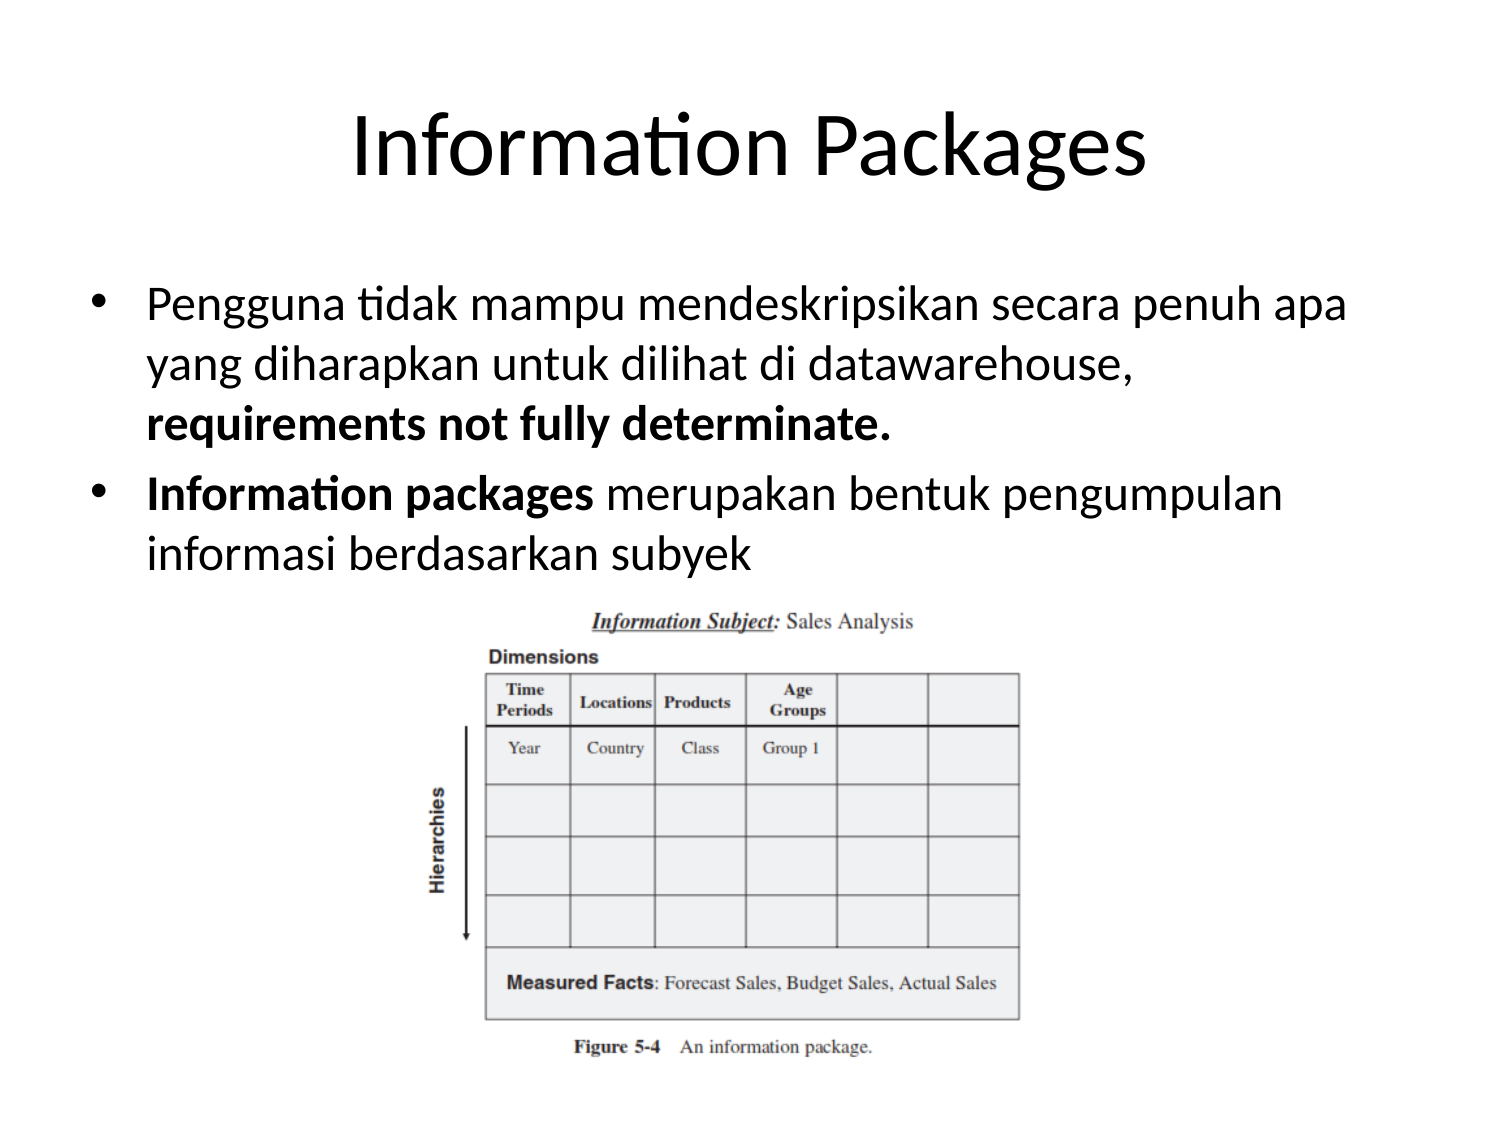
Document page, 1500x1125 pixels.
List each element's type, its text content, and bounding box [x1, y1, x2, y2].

picture [387, 587, 1070, 1113]
title Information Packages [75, 45, 1425, 233]
list Pengguna tidak mampu mendeskripsikan secara penuh apa yang diharapkan untuk dilihat di datawarehouse, requirements not fully determinate. Information packages merupakan bentuk pengumpulan informasi berdasarkan subyek [75, 262, 1425, 1005]
